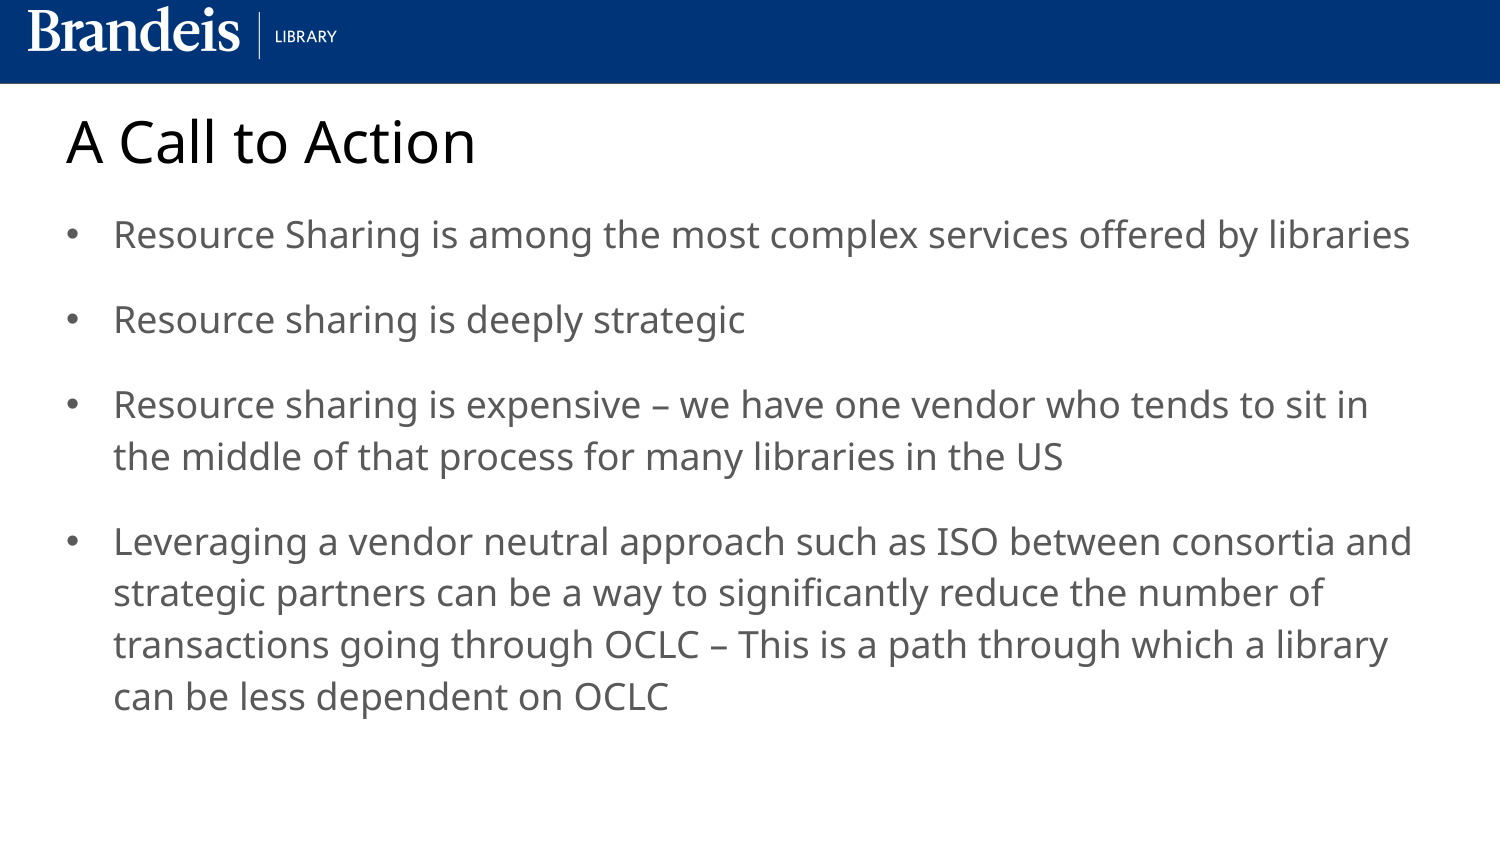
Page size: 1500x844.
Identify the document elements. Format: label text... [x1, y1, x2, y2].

list Resource Sharing is among the most complex services offered by libraries Resource sharing is deeply strategic Resource sharing is expensive – we have one vendor who tends to sit in the middle of that process for many libraries in the US Leveraging a vendor neutral approach such as ISO between consortia and strategic partners can be a way to significantly reduce the number of transactions going through OCLC – This is a path through which a library can be less dependent on OCLC [51, 189, 1449, 750]
title A Call to Action [51, 90, 1449, 183]
picture [14, 0, 351, 65]
